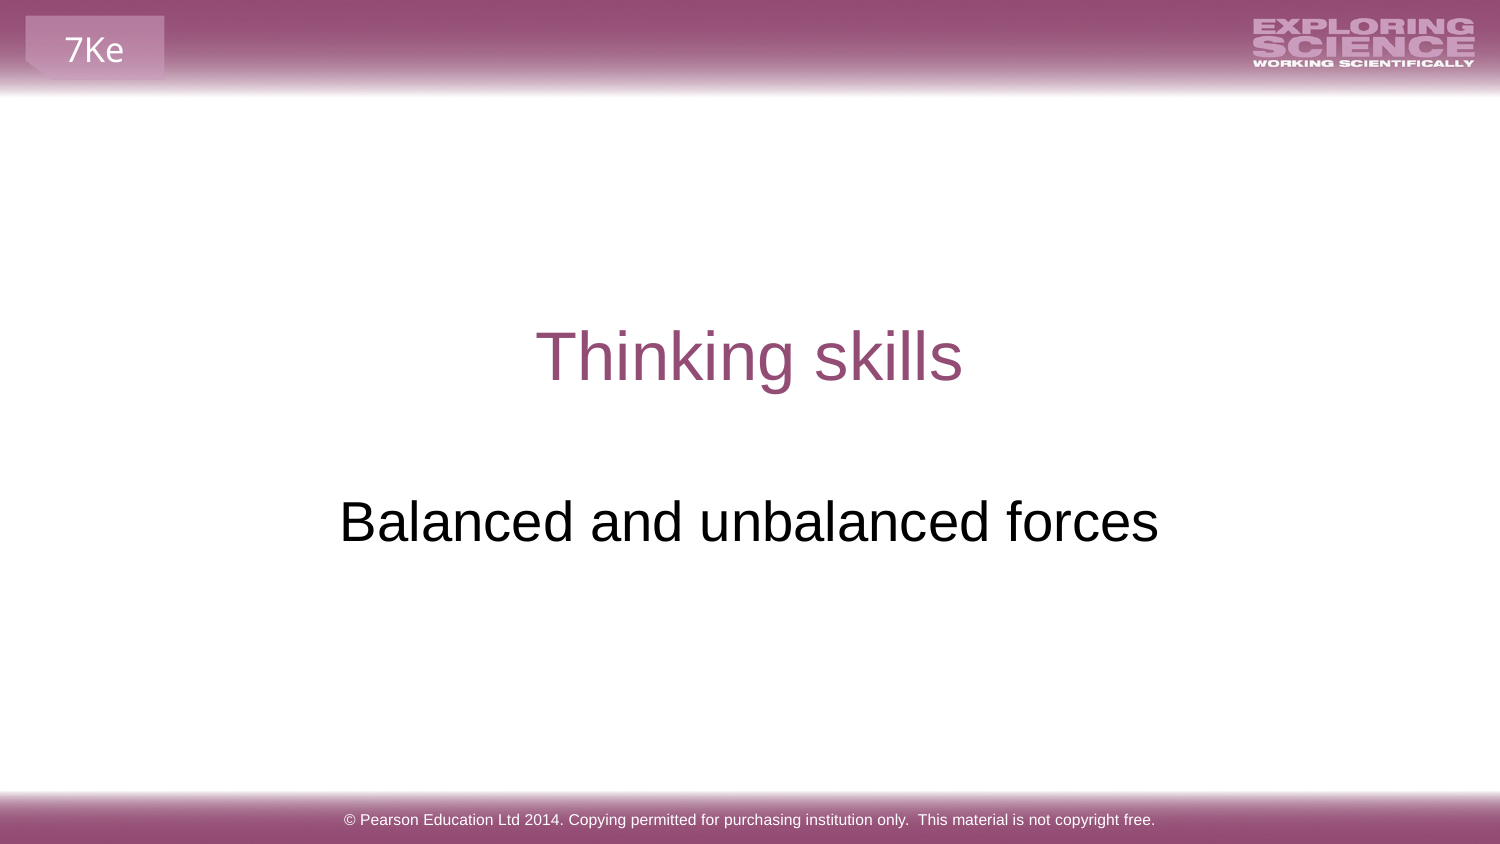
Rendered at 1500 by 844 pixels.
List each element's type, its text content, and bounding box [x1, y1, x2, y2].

picture [0, 0, 1500, 99]
picture [0, 787, 1500, 844]
subtitle Balanced and unbalanced forces [225, 478, 1275, 694]
footer © Pearson Education Ltd 2014. Copying permitted for purchasing institution only. This material is not copyright free. [76, 802, 1424, 839]
title Thinking skills [112, 262, 1388, 443]
